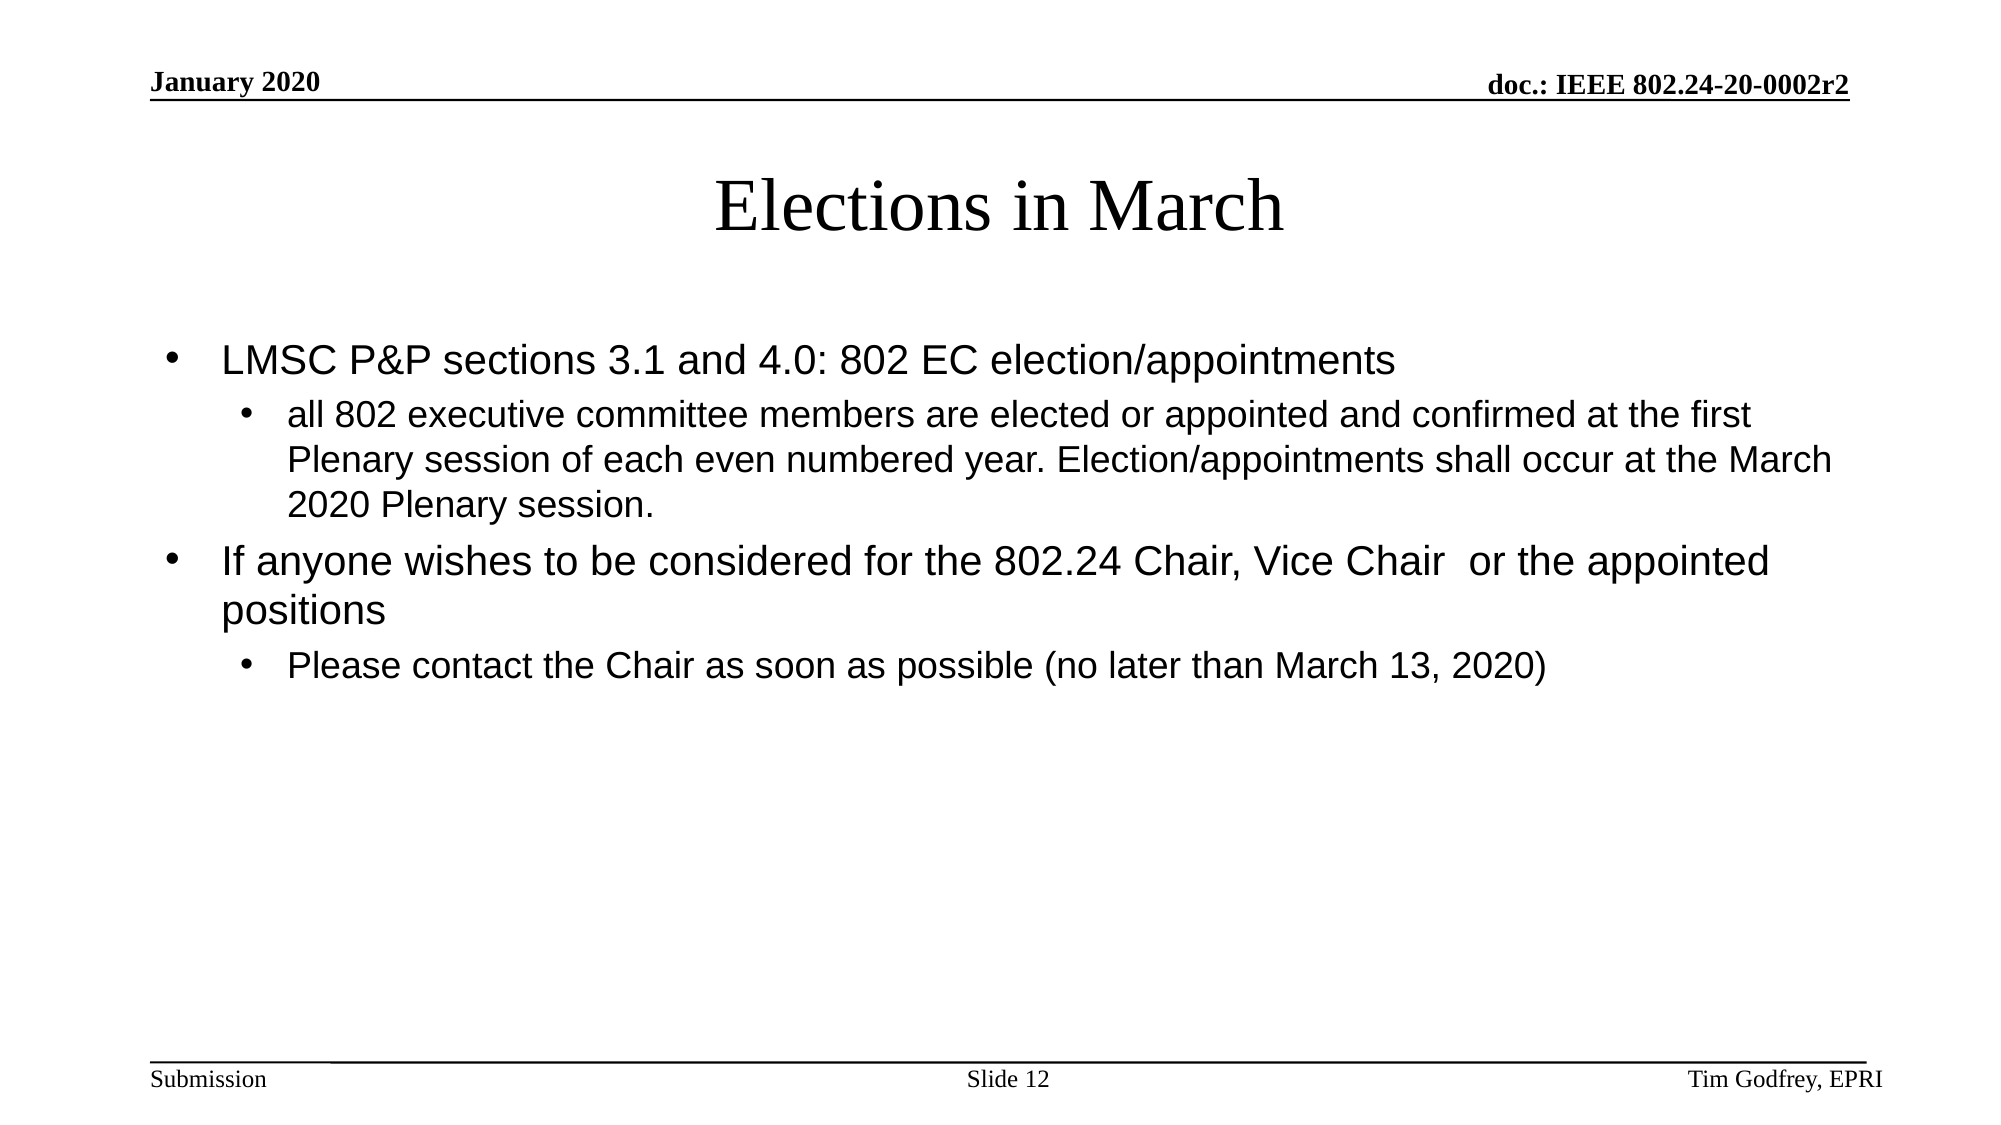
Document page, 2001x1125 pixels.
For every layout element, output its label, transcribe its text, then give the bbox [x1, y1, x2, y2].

footer Tim Godfrey, EPRI [1200, 1062, 1884, 1108]
slide_number Slide 12 [937, 1062, 1079, 1108]
list LMSC P&P sections 3.1 and 4.0: 802 EC election/appointments all 802 executive committee members are elected or appointed and confirmed at the first Plenary session of each even numbered year. Election/appointments shall occur at the March 2020 Plenary session. If anyone wishes to be considered for the 802.24 Chair, Vice Chair or the appointed positions Please contact the Chair as soon as possible (no later than March 13, 2020) [150, 324, 1850, 1000]
title Elections in March [150, 112, 1850, 288]
